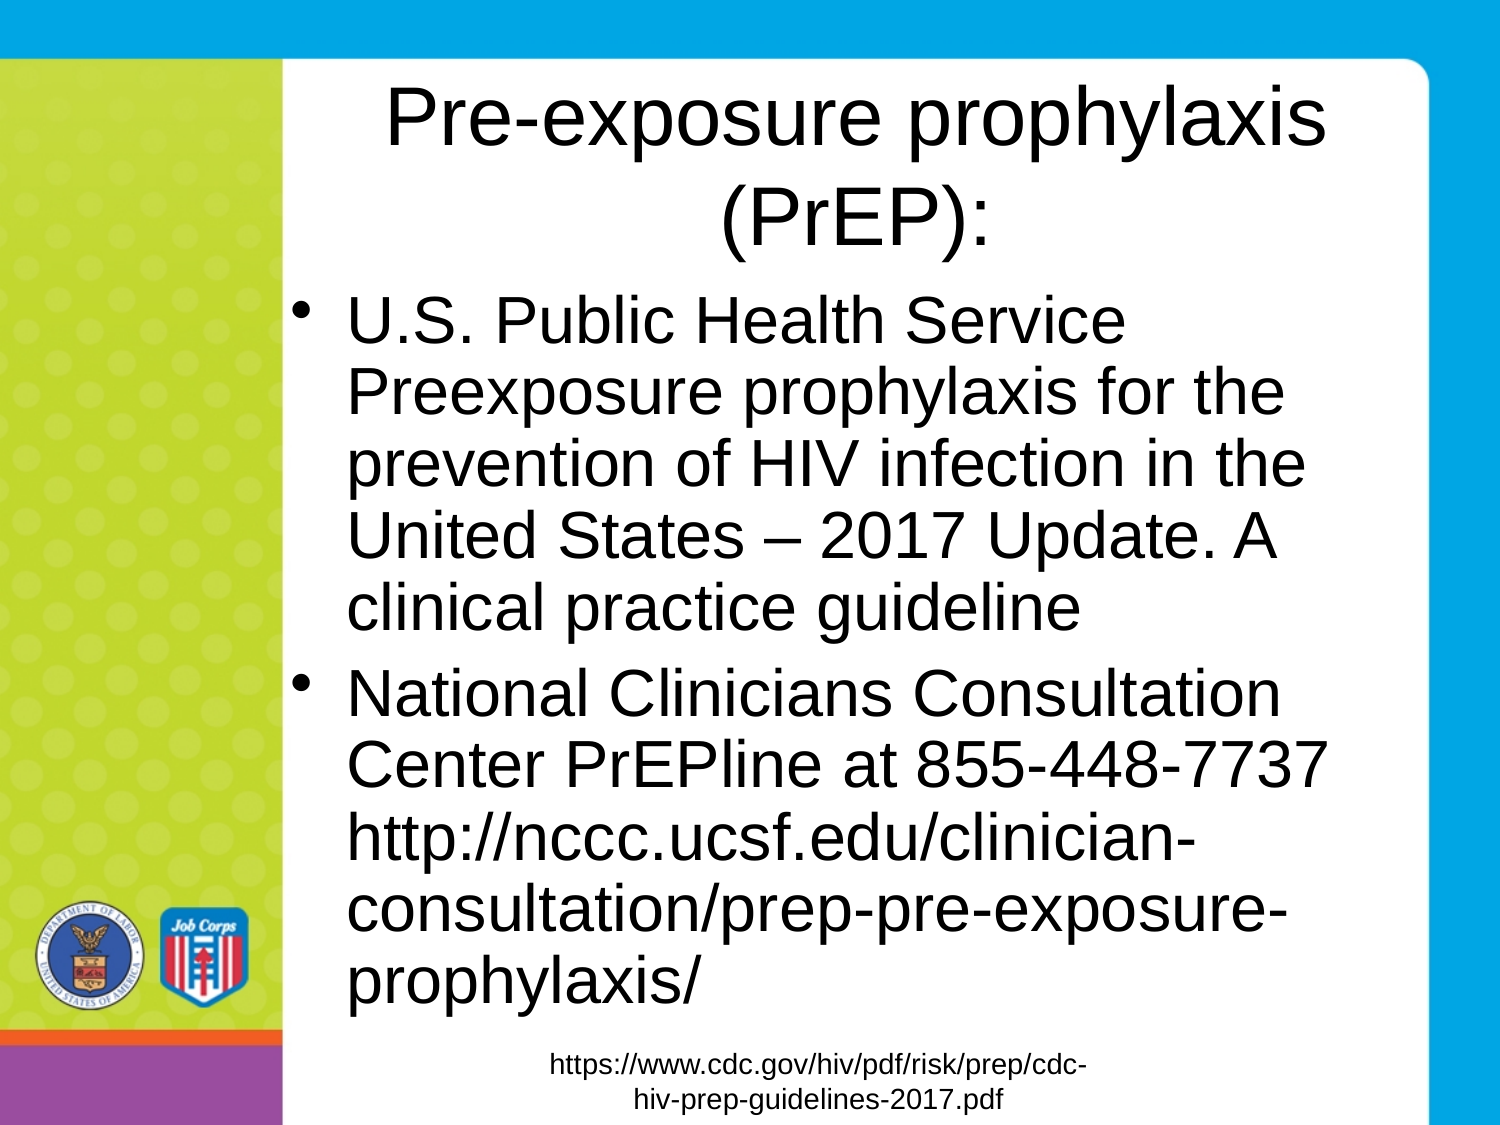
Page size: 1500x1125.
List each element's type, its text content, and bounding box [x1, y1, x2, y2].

list U.S. Public Health Service Preexposure prophylaxis for the prevention of HIV infection in the United States – 2017 Update. A clinical practice guideline National Clinicians Consultation Center PrEPline at 855-448-7737 http://nccc.ucsf.edu/clinician-consultation/prep-pre-exposure-prophylaxis/ [274, 277, 1488, 1029]
footer https://www.cdc.gov/hiv/pdf/risk/prep/cdc-hiv-prep-guidelines-2017.pdf [512, 1037, 1126, 1116]
picture [0, 58, 1430, 1125]
title Pre-exposure prophylaxis (PrEP): [237, 86, 1476, 238]
